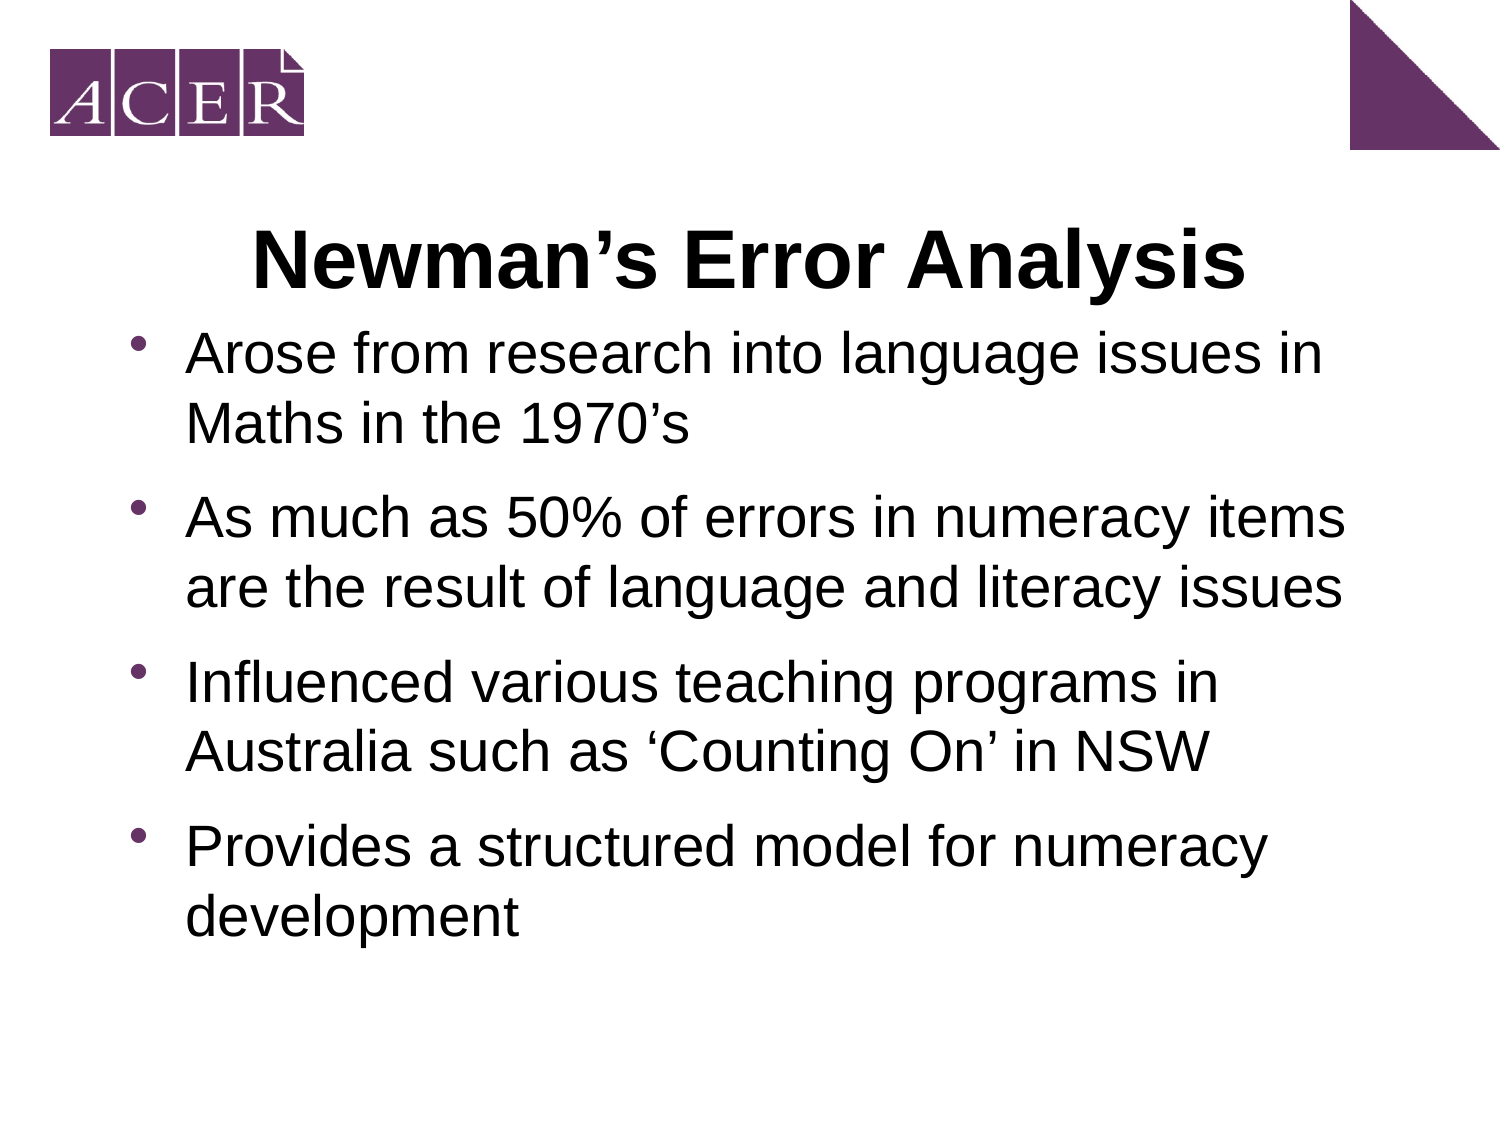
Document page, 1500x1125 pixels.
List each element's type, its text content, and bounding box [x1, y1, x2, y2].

picture [1350, 0, 1500, 150]
list Arose from research into language issues in Maths in the 1970’s As much as 50% of errors in numeracy items are the result of language and literacy issues Influenced various teaching programs in Australia such as ‘Counting On’ in NSW Provides a structured model for numeracy development [114, 307, 1389, 965]
picture [50, 49, 304, 136]
title Newman’s Error Analysis [112, 125, 1388, 313]
